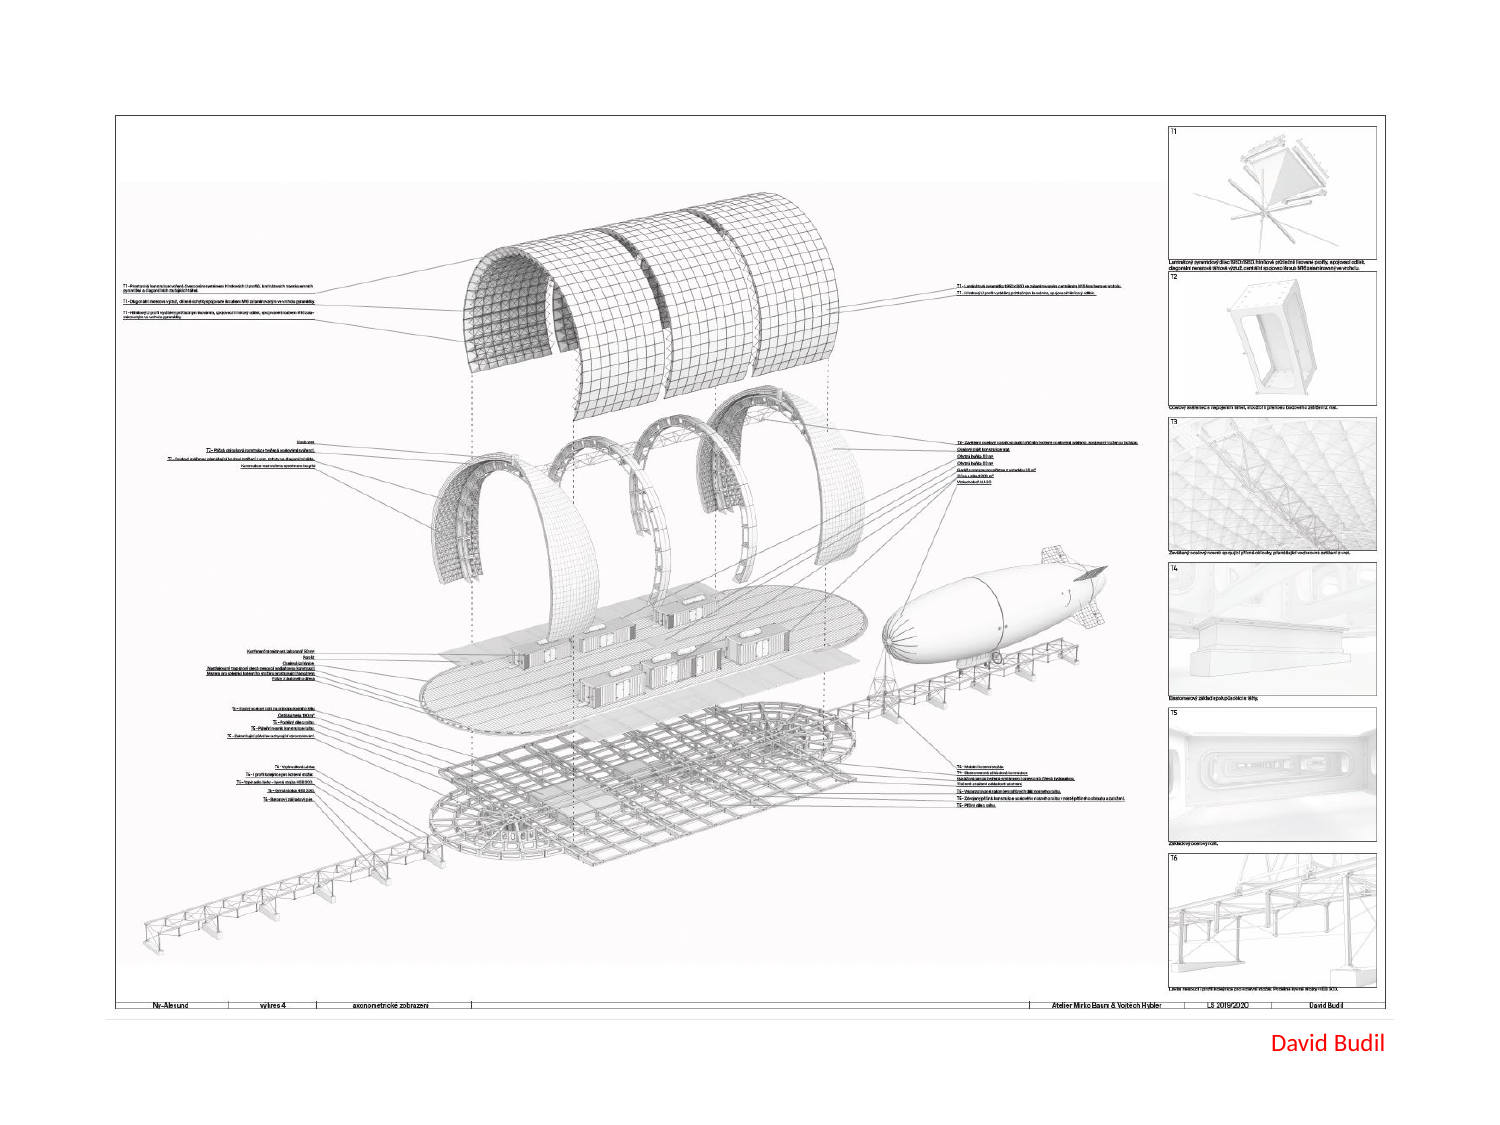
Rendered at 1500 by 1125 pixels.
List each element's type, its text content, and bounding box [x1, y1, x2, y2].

text_box David Budil [1256, 1019, 1451, 1065]
picture [106, 105, 1394, 1020]
